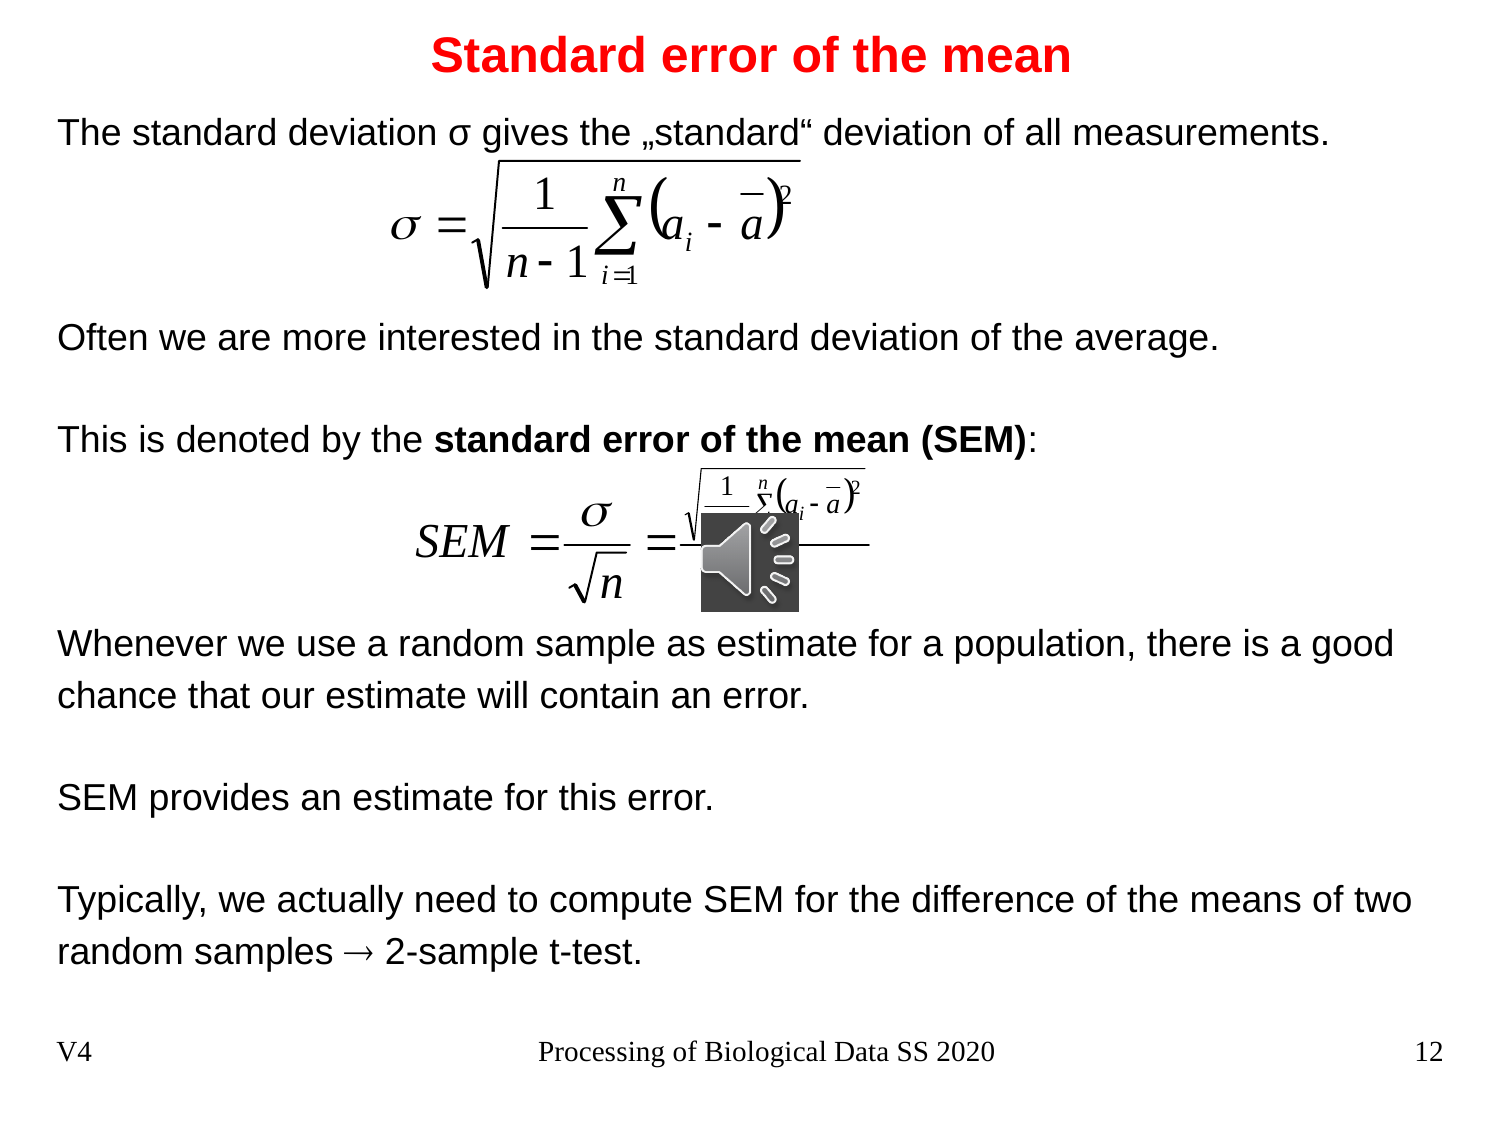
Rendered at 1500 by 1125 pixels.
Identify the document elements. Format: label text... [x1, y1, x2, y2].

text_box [383, 147, 812, 300]
footer Processing of Biological Data SS 2020 [512, 1024, 1022, 1101]
slide_number 12 [1074, 1024, 1460, 1101]
title Standard error of the mean [76, 10, 1427, 93]
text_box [407, 455, 881, 615]
slide_number V4 [40, 1024, 426, 1101]
text_box The standard deviation σ gives the „standard“ deviation of all measurements. Often we are more interested in the standard deviation of the average. This is denoted by the standard error of the mean (SEM): Whenever we use a random sample as estimate for a population, there is a good chance that our estimate will contain an error. SEM provides an estimate for this error. Typically, we actually need to compute SEM for the difference of the means of two random samples  2-sample t-test. [42, 93, 1468, 901]
picture [699, 512, 801, 613]
